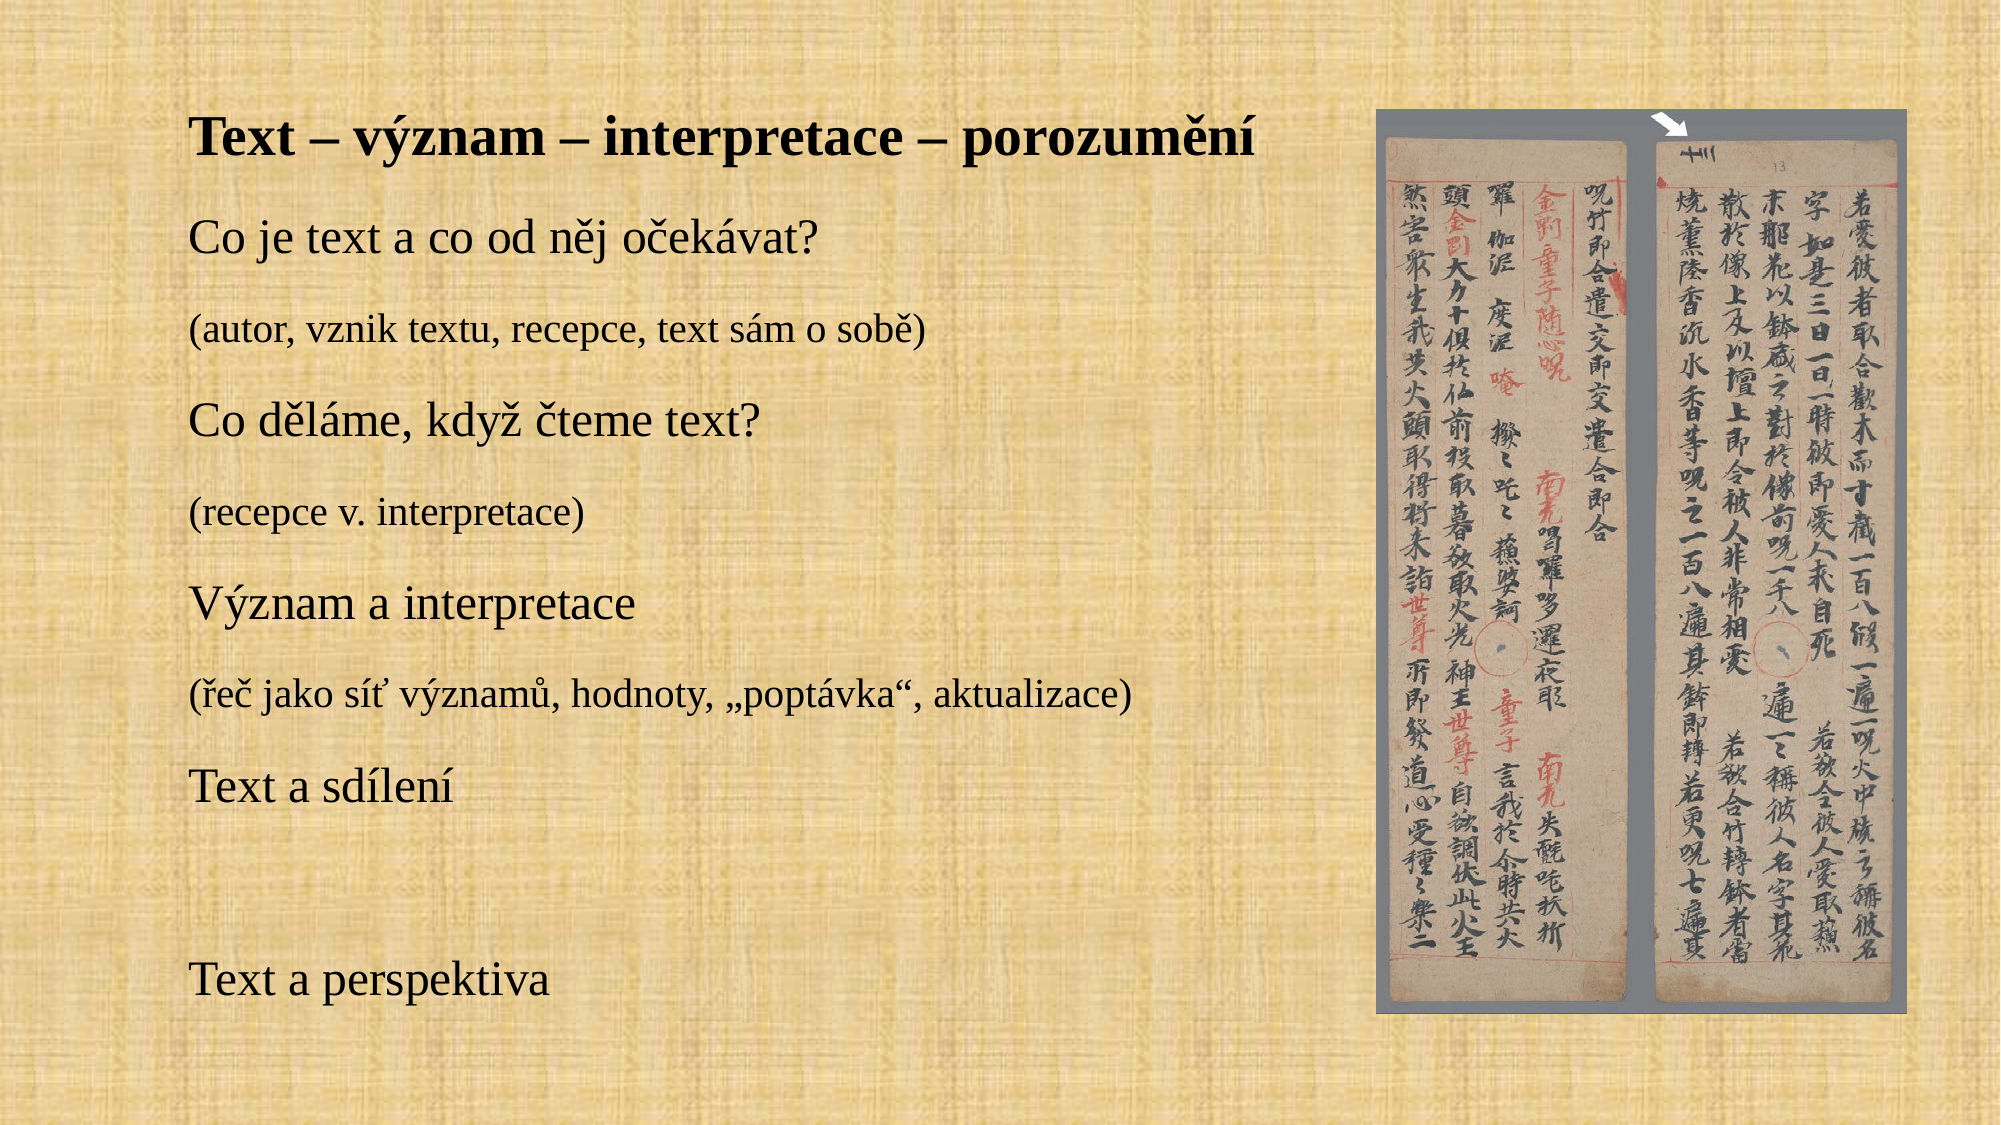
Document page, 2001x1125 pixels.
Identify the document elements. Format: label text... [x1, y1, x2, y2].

picture [0, 0, 2001, 1125]
list Text – význam – interpretace – porozumění Co je text a co od něj očekávat? (autor, vznik textu, recepce, text sám o sobě) Co děláme, když čteme text? (recepce v. interpretace) Význam a interpretace (řeč jako síť významů, hodnoty, „poptávka“, aktualizace) Text a sdílení Text a perspektiva [137, 80, 1863, 1014]
